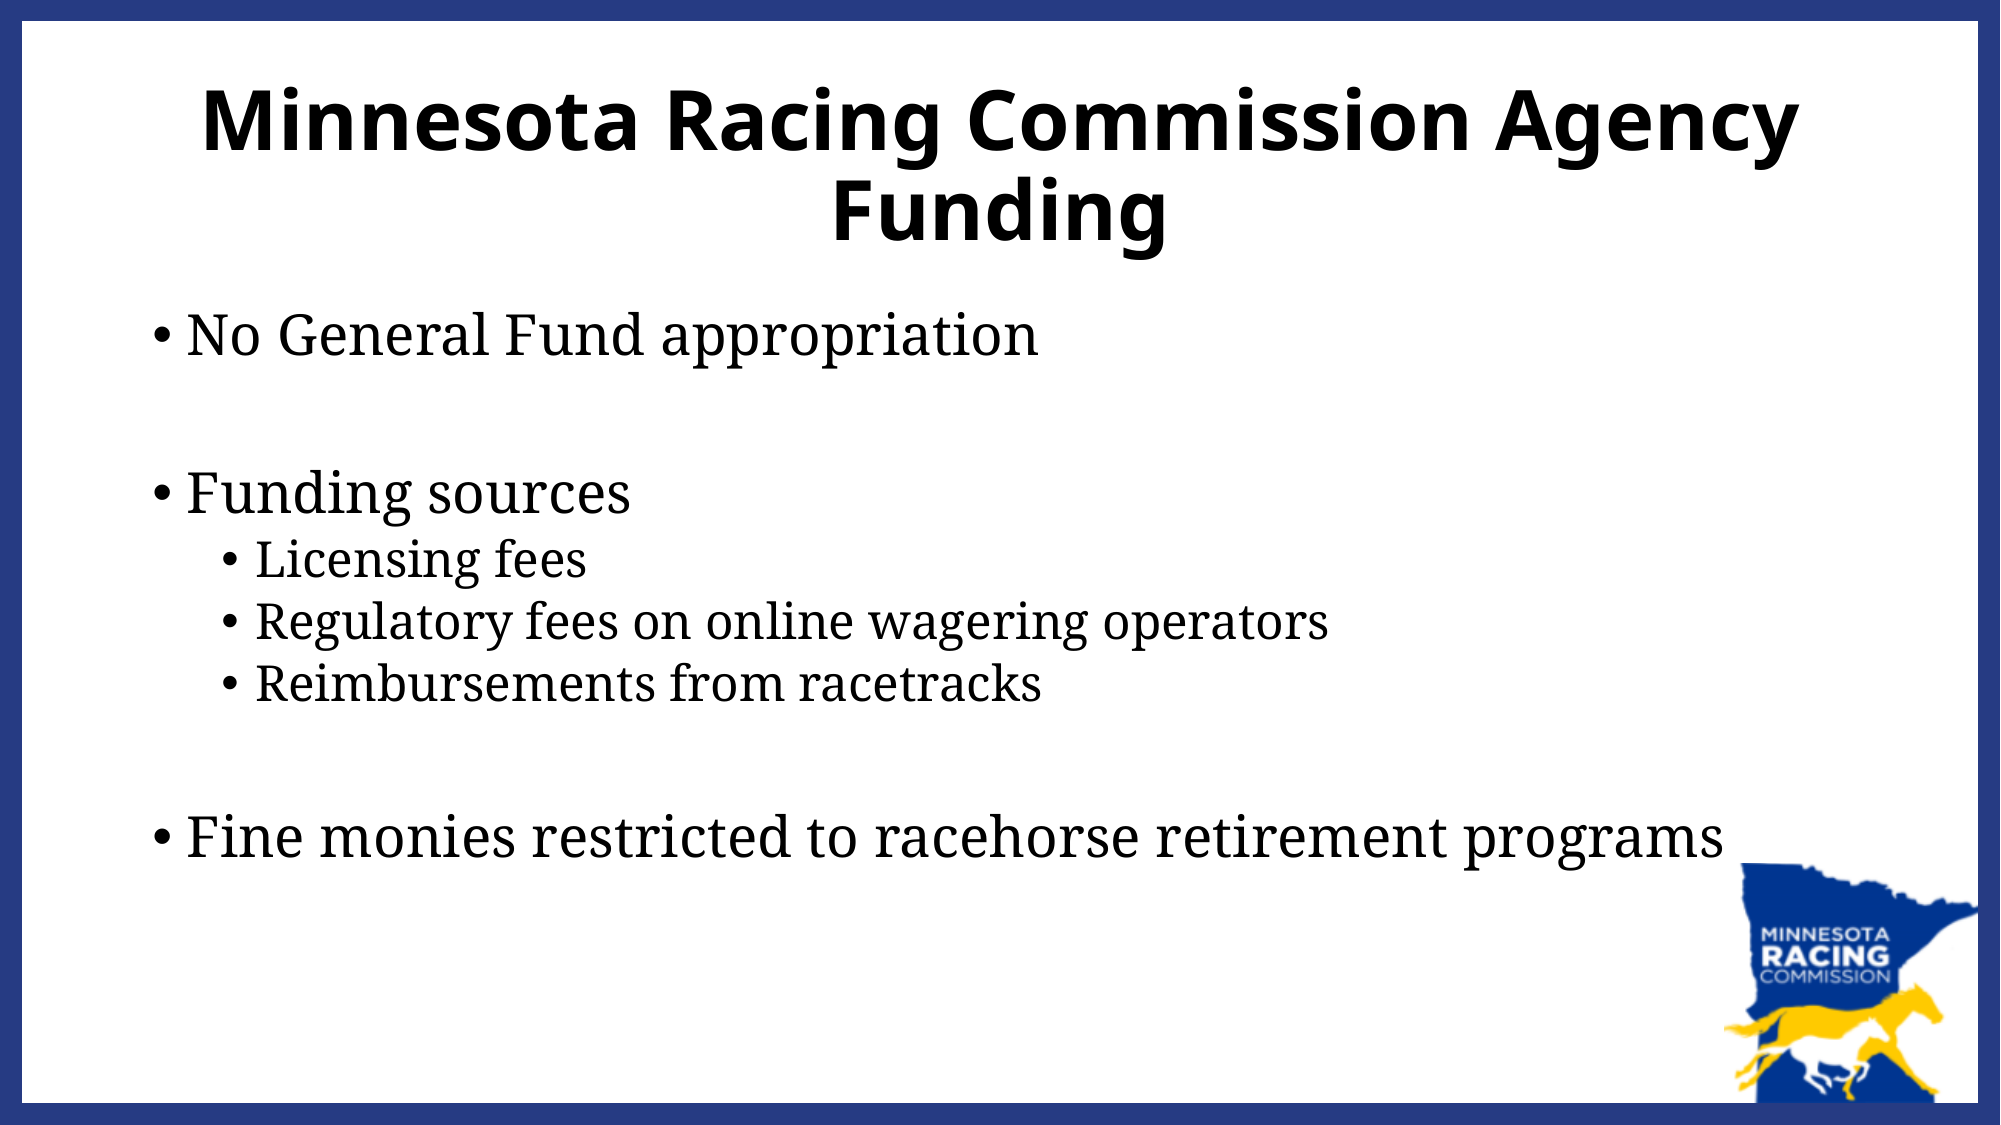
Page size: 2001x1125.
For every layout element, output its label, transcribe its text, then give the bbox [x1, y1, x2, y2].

picture [1724, 863, 1978, 1103]
list No General Fund appropriation Funding sources Licensing fees Regulatory fees on online wagering operators Reimbursements from racetracks Fine monies restricted to racehorse retirement programs [137, 299, 1863, 880]
title Minnesota Racing Commission Agency Funding [137, 59, 1863, 278]
